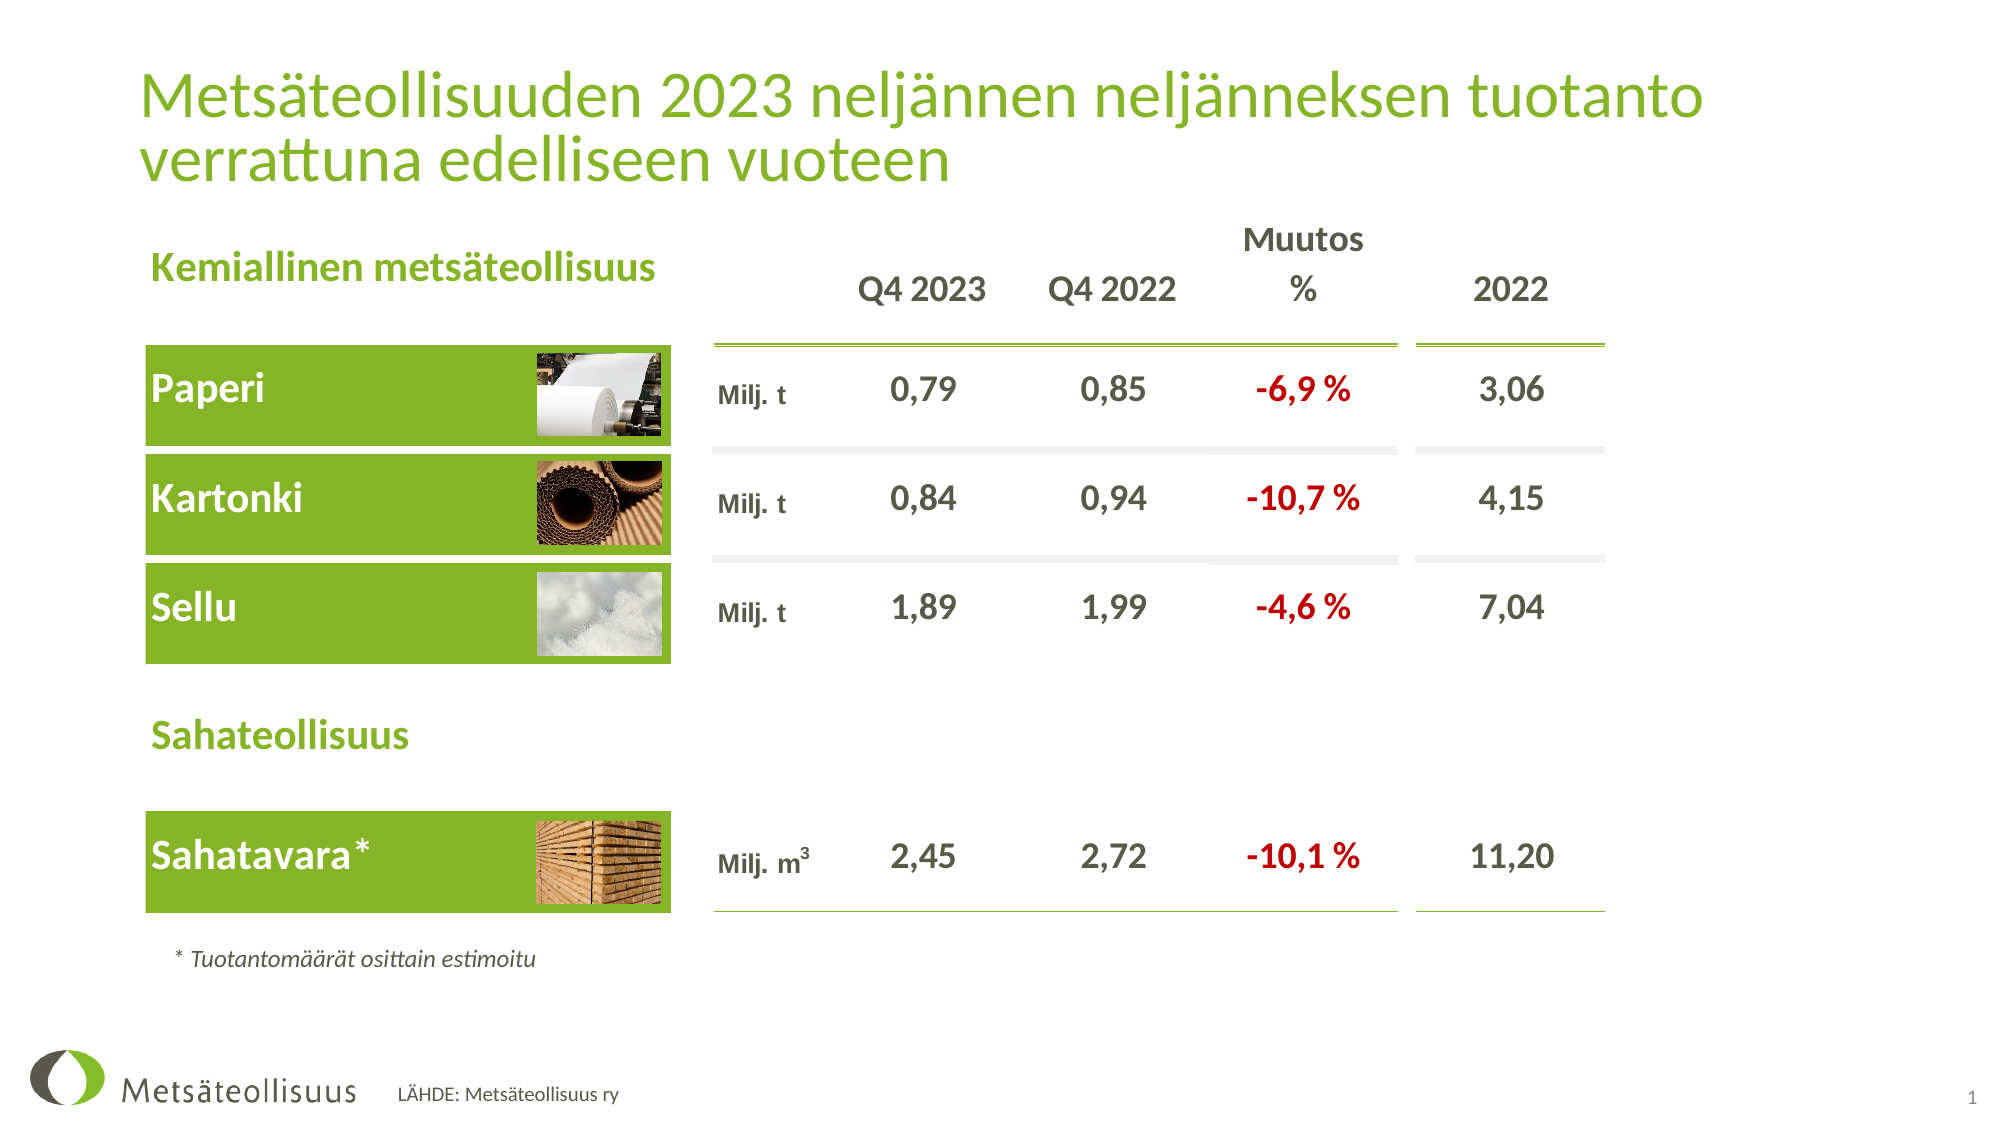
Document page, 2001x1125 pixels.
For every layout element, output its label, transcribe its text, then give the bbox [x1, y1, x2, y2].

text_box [144, 227, 1608, 915]
picture [536, 353, 662, 437]
picture [29, 1049, 356, 1106]
picture [536, 572, 662, 656]
slide_number 1 [1898, 1085, 1978, 1114]
picture [536, 821, 662, 905]
title Metsäteollisuuden 2023 neljännen neljänneksen tuotanto verrattuna edelliseen vuoteen [124, 59, 1878, 207]
picture [536, 461, 662, 545]
text_box * Tuotantomäärät osittain estimoitu [157, 934, 573, 980]
